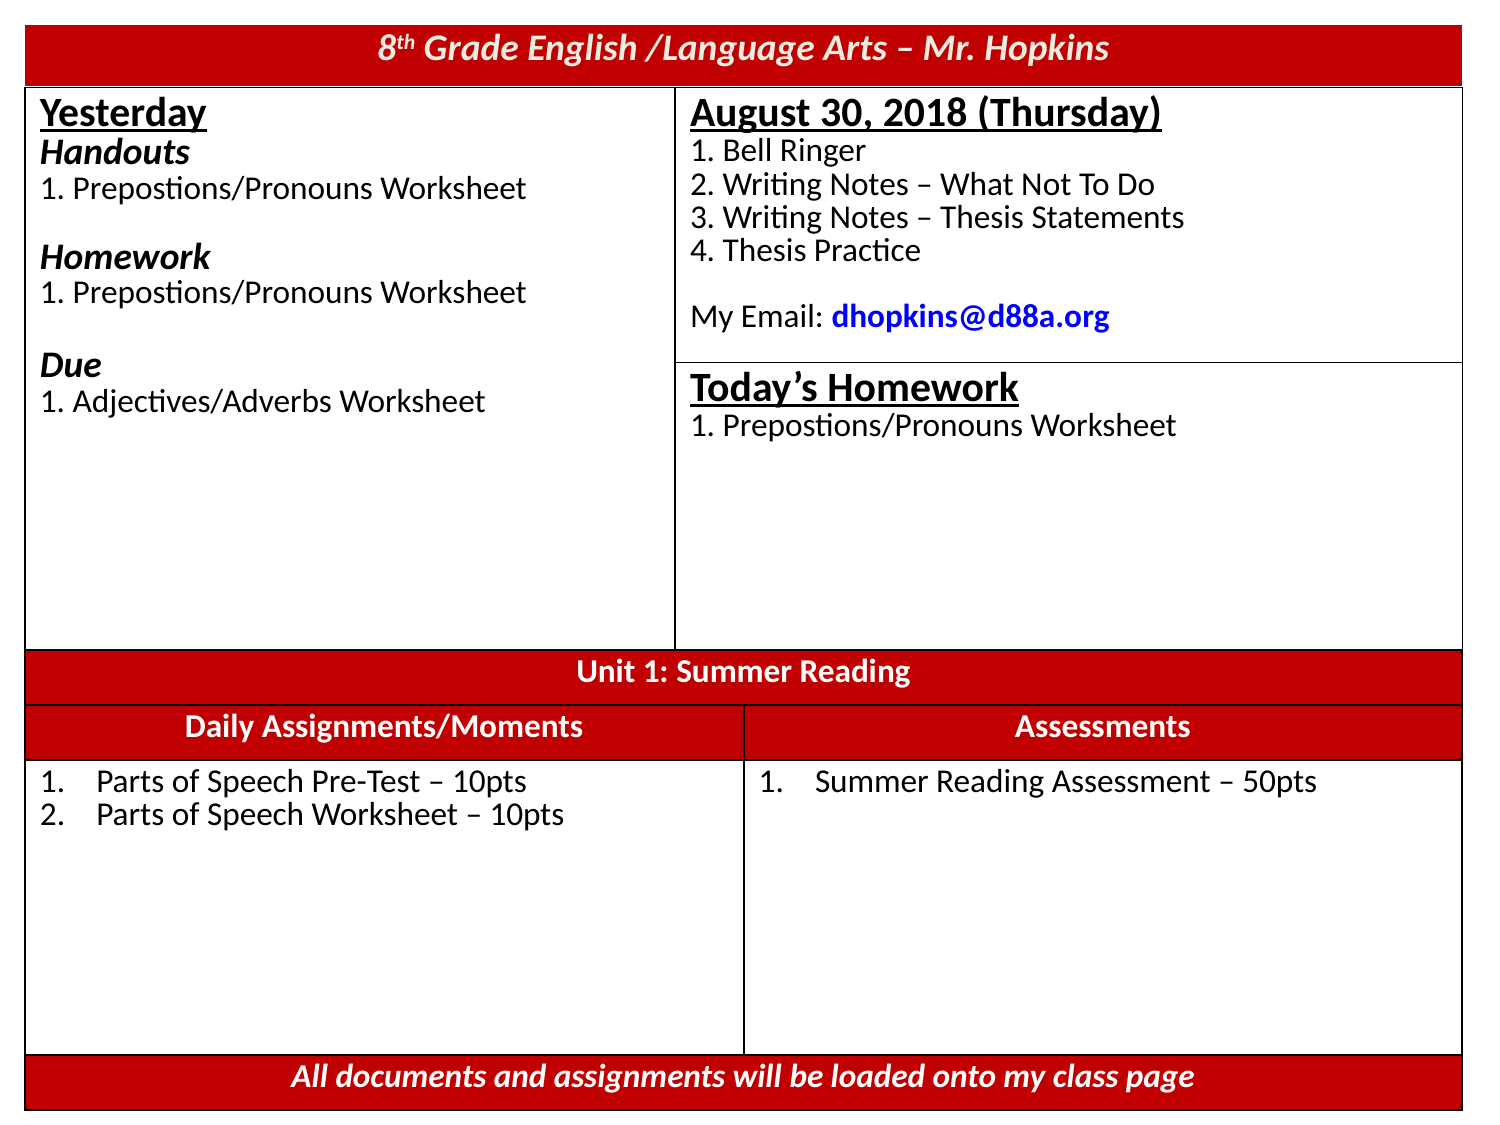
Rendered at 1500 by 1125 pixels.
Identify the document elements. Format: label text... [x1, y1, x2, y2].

table_cell All documents and assignments will be loaded onto my class page [26, 1056, 1461, 1109]
table_cell Parts of Speech Pre-Test – 10pts Parts of Speech Worksheet – 10pts [26, 761, 743, 1054]
table_cell Daily Assignments/Moments [26, 706, 743, 759]
table_cell Summer Reading Assessment – 50pts [745, 761, 1461, 1054]
table_header Unit 1: Summer Reading [26, 651, 1461, 704]
table_cell Assessments [745, 706, 1461, 759]
table_cell Today’s Homework 1. Prepostions/Pronouns Worksheet [676, 363, 1462, 649]
table_header August 30, 2018 (Thursday) 1. Bell Ringer 2. Writing Notes – What Not To Do 3. Writing Notes – Thesis Statements 4. Thesis Practice My Email: dhopkins@d88a.org [676, 88, 1462, 362]
table_header Yesterday Handouts 1. Prepostions/Pronouns Worksheet Homework 1. Prepostions/Pronouns Worksheet Due 1. Adjectives/Adverbs Worksheet [26, 88, 674, 649]
table_header 8th Grade English /Language Arts – Mr. Hopkins [25, 25, 1462, 86]
